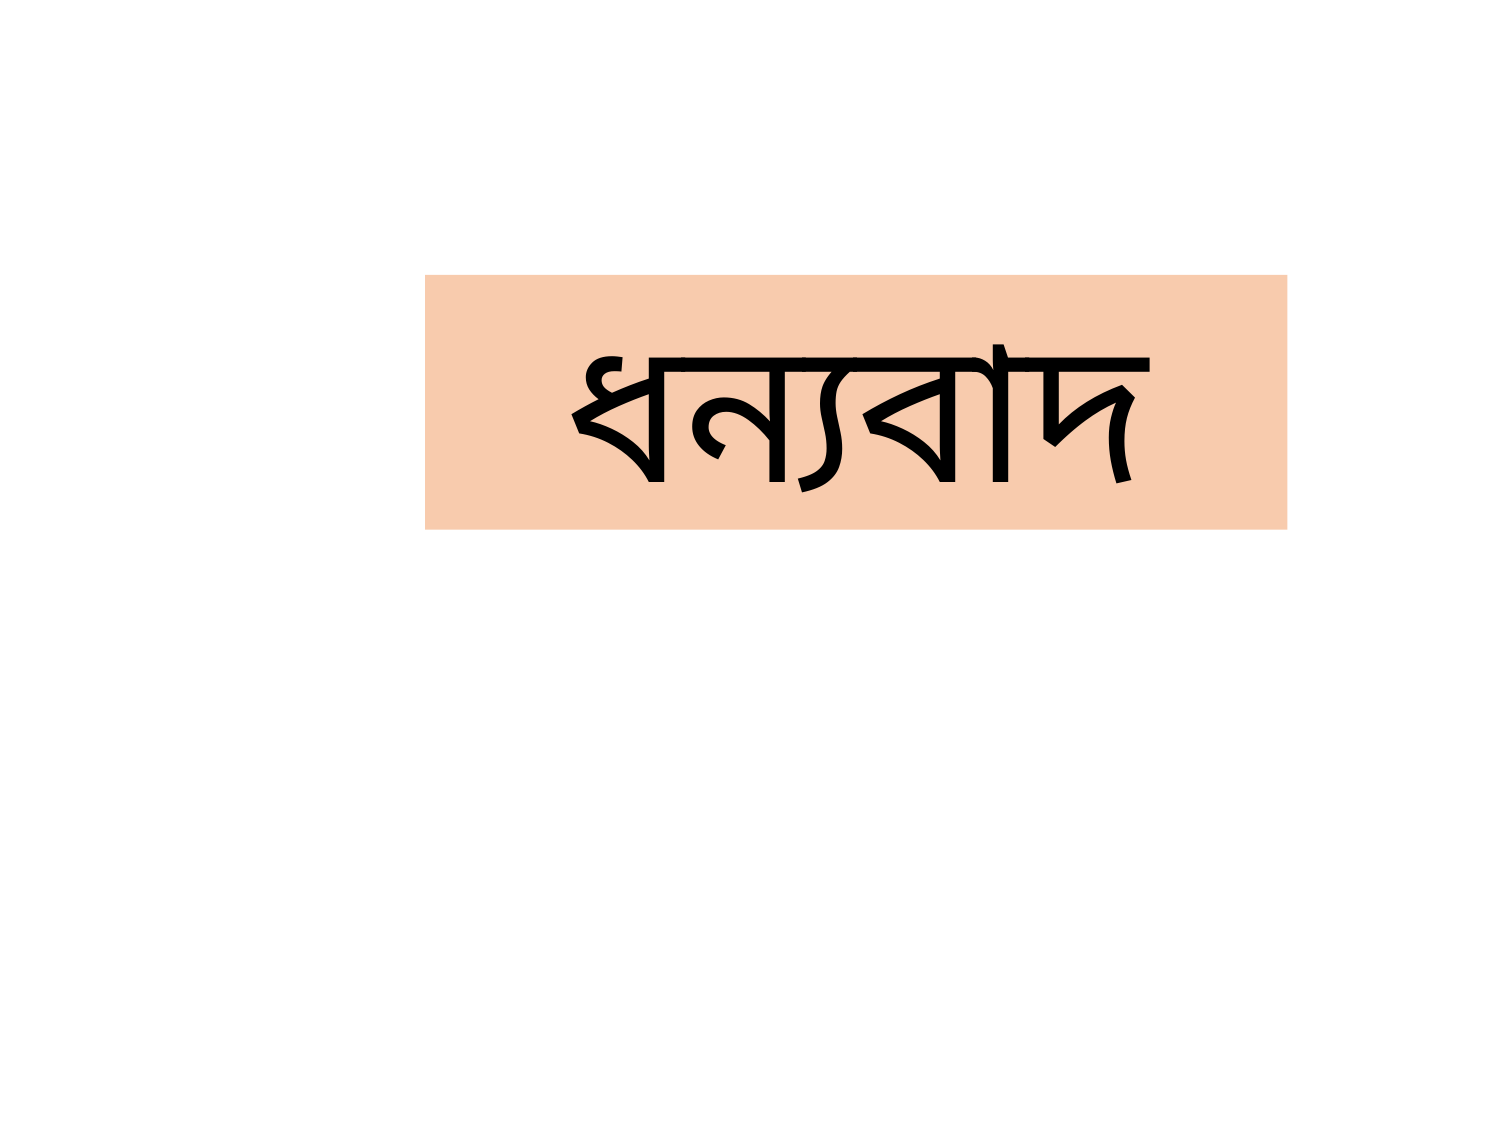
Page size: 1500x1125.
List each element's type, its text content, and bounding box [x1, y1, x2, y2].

text_box ধন্যবাদ [425, 274, 1288, 530]
